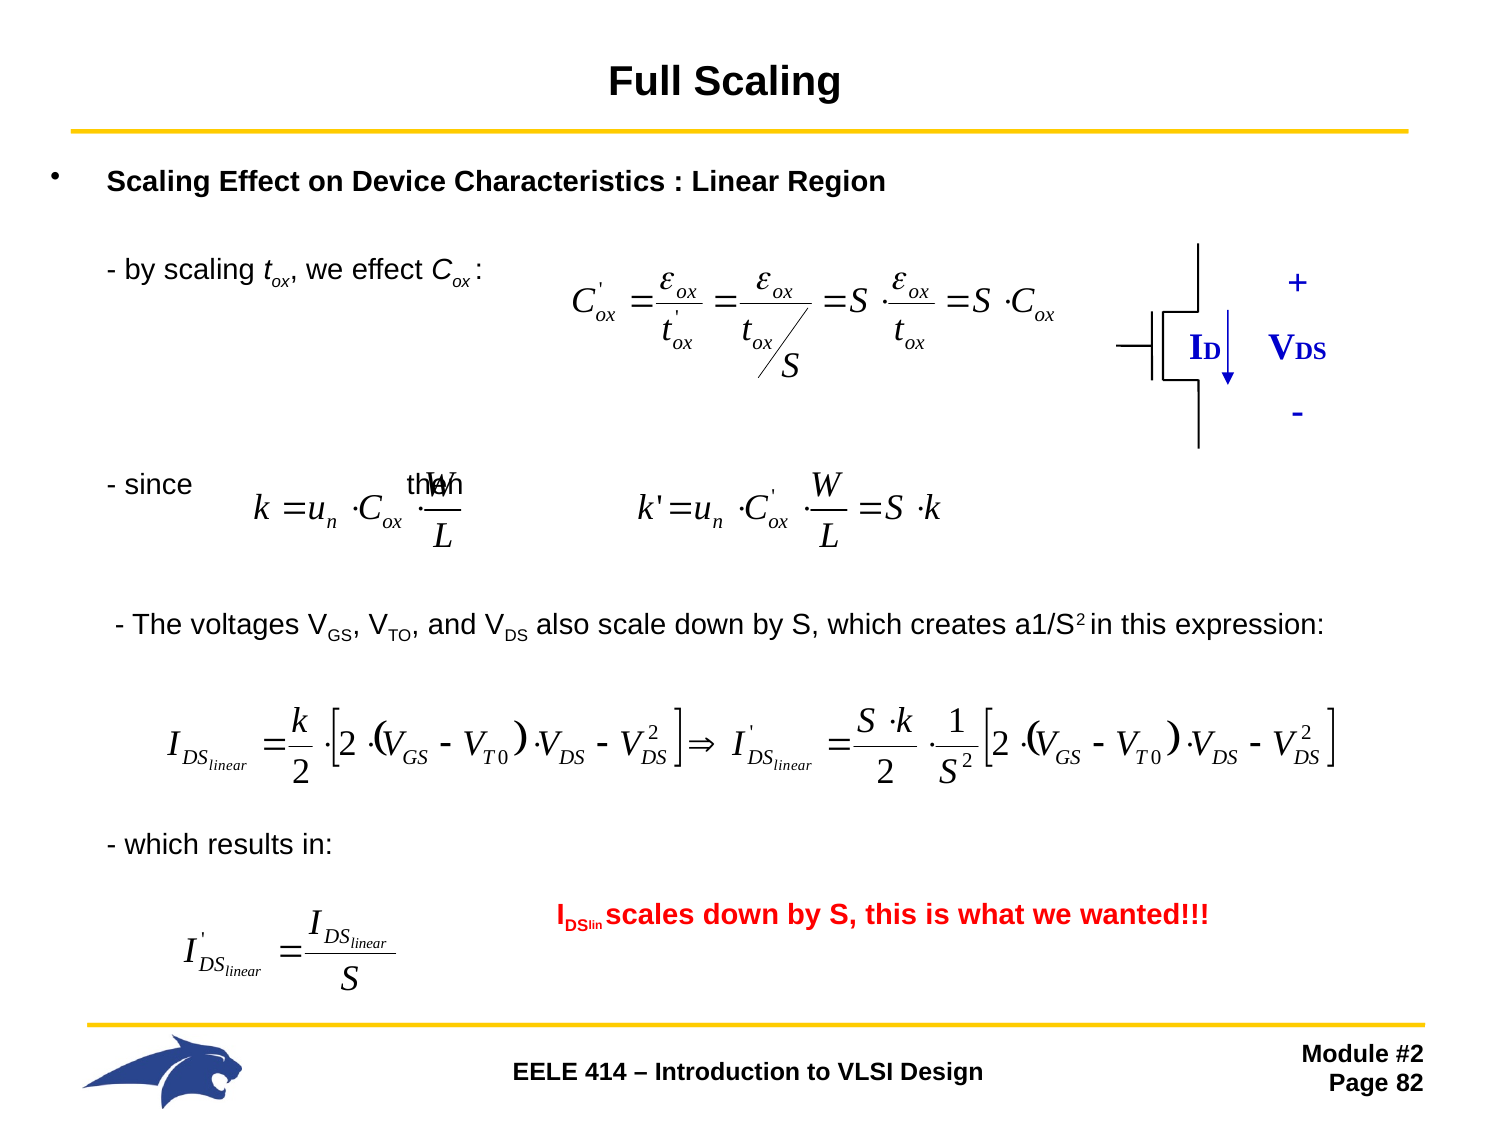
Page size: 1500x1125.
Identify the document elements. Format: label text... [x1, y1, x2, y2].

text_box + VDS - [1272, 251, 1323, 438]
text_box ID [1203, 314, 1230, 373]
list Scaling Effect on Device Characteristics : Linear Region - by scaling tox, we effect Cox : - since then - The voltages VGS, VTO, and VDS also scale down by S, which creates a1/S2 in this expression: - which results in: IDSlin scales down by S, this is what we wanted!!! [35, 154, 1460, 994]
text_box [566, 255, 1063, 385]
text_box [1115, 243, 1199, 449]
text_box [1221, 372, 1235, 385]
title Full Scaling [87, 37, 1363, 120]
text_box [631, 461, 948, 556]
picture [82, 1034, 242, 1109]
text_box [247, 461, 468, 556]
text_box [176, 892, 403, 999]
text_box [160, 698, 1341, 792]
